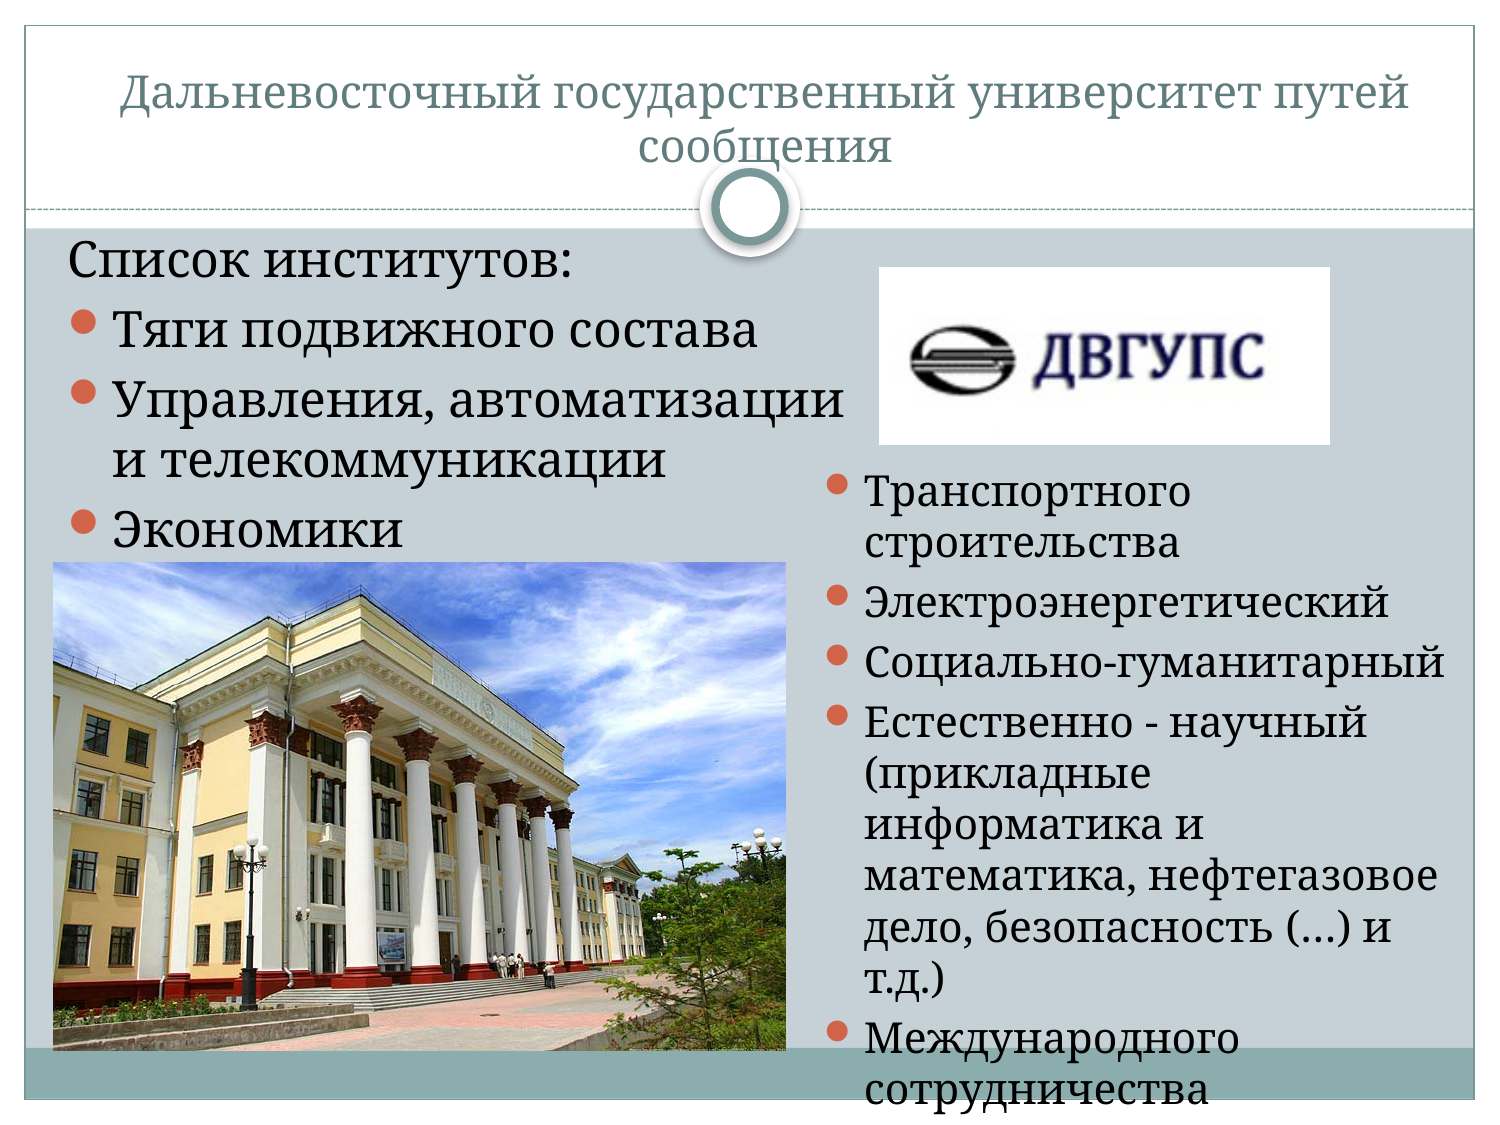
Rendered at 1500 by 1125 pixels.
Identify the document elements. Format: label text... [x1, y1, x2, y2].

picture [52, 562, 786, 1051]
title Дальневосточный государственный университет путей сообщения [64, 54, 1465, 179]
text_box Список институтов: Тяги подвижного состава Управления, автоматизации и телекоммуникации Экономики [53, 219, 880, 565]
list Транспортного строительства Электроэнергетический Социально-гуманитарный Естественно - научный (прикладные информатика и математика, нефтегазовое дело, безопасность (…) и т.д.) Международного сотрудничества [809, 456, 1469, 1125]
picture [879, 266, 1331, 445]
